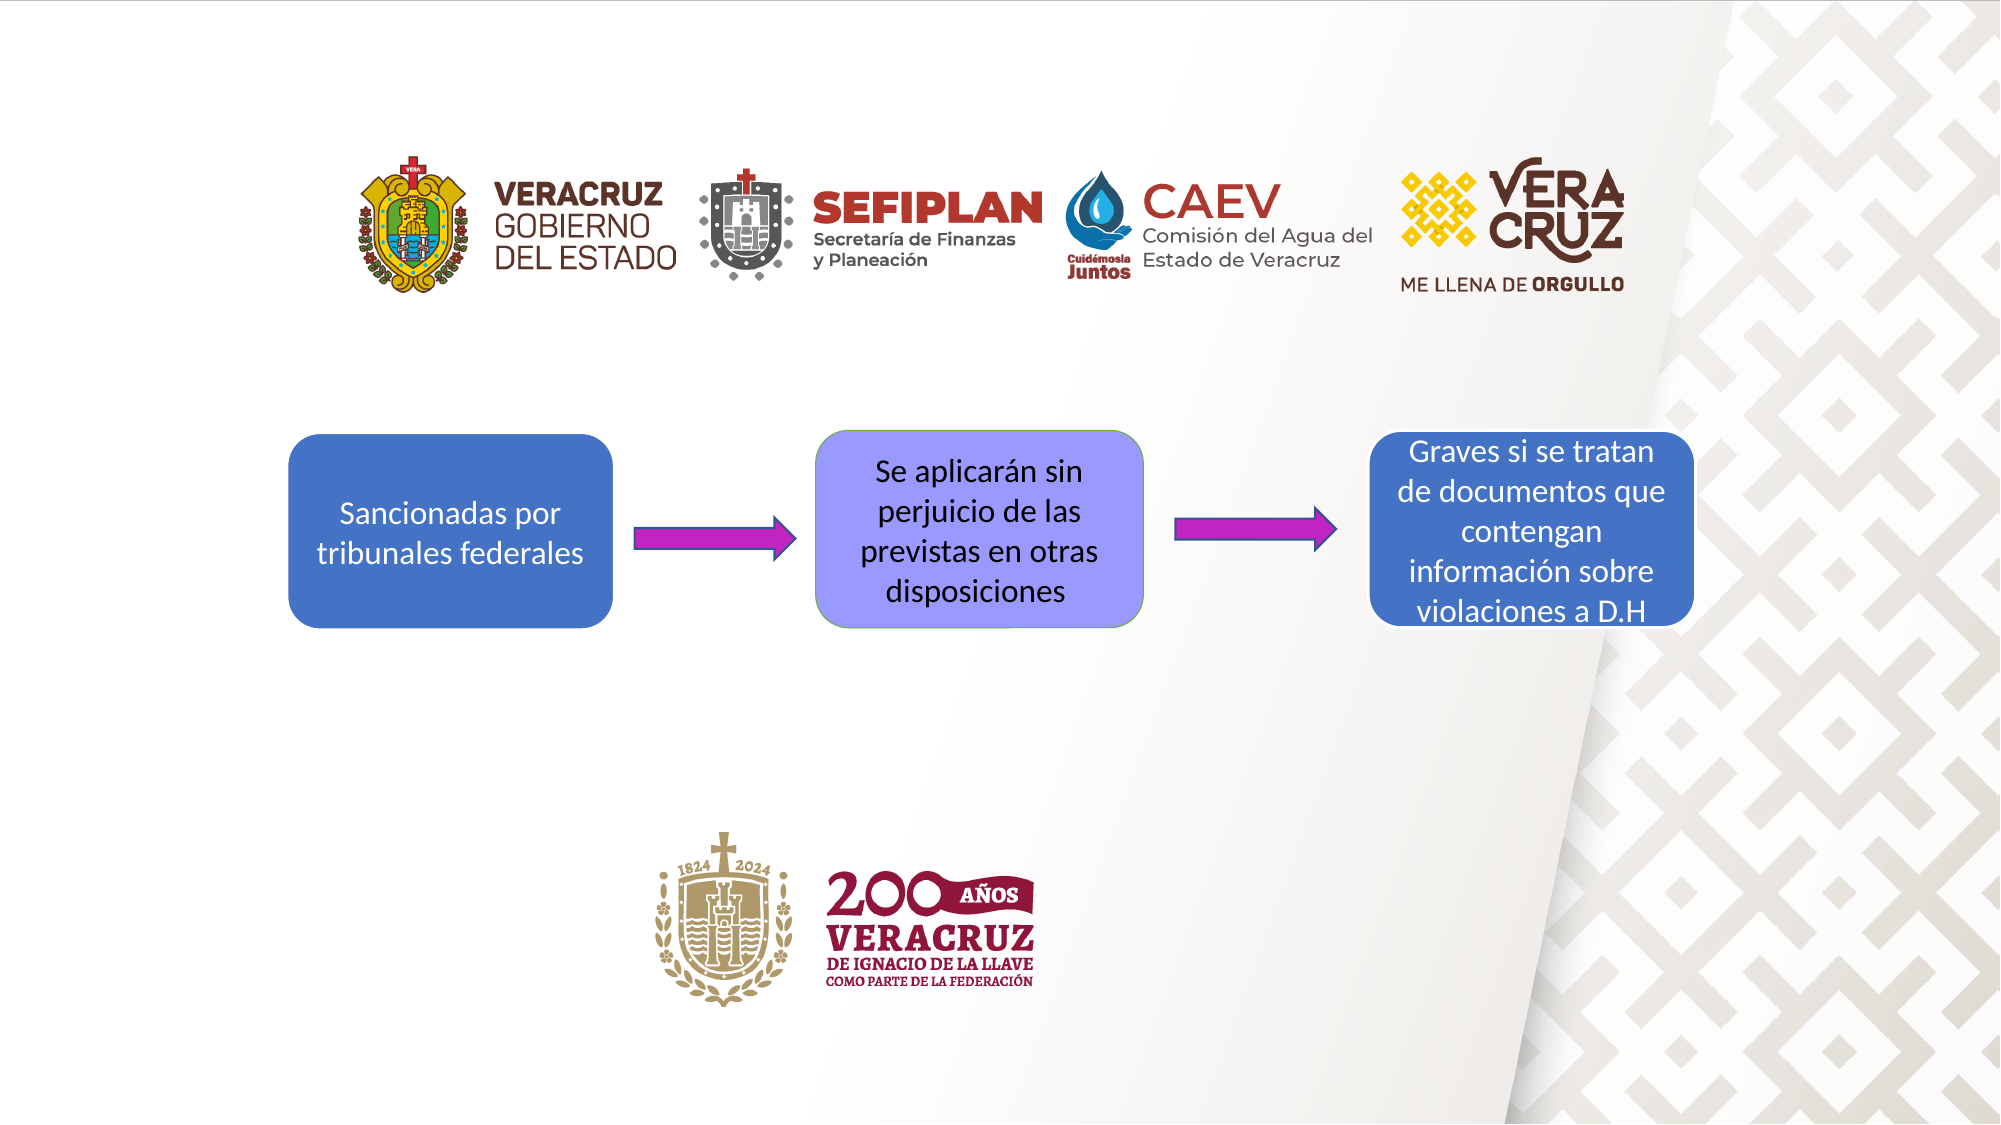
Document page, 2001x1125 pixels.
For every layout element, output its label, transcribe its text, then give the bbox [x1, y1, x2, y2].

picture [0, 0, 2000, 1125]
text_box [1174, 505, 1338, 553]
text_box Graves si se tratan de documentos que contengan información sobre violaciones a D.H [1366, 428, 1698, 630]
text_box [633, 515, 797, 562]
text_box Sancionadas por tribunales federales [285, 430, 617, 632]
text_box Se aplicarán sin perjuicio de las previstas en otras disposiciones [815, 429, 1144, 629]
